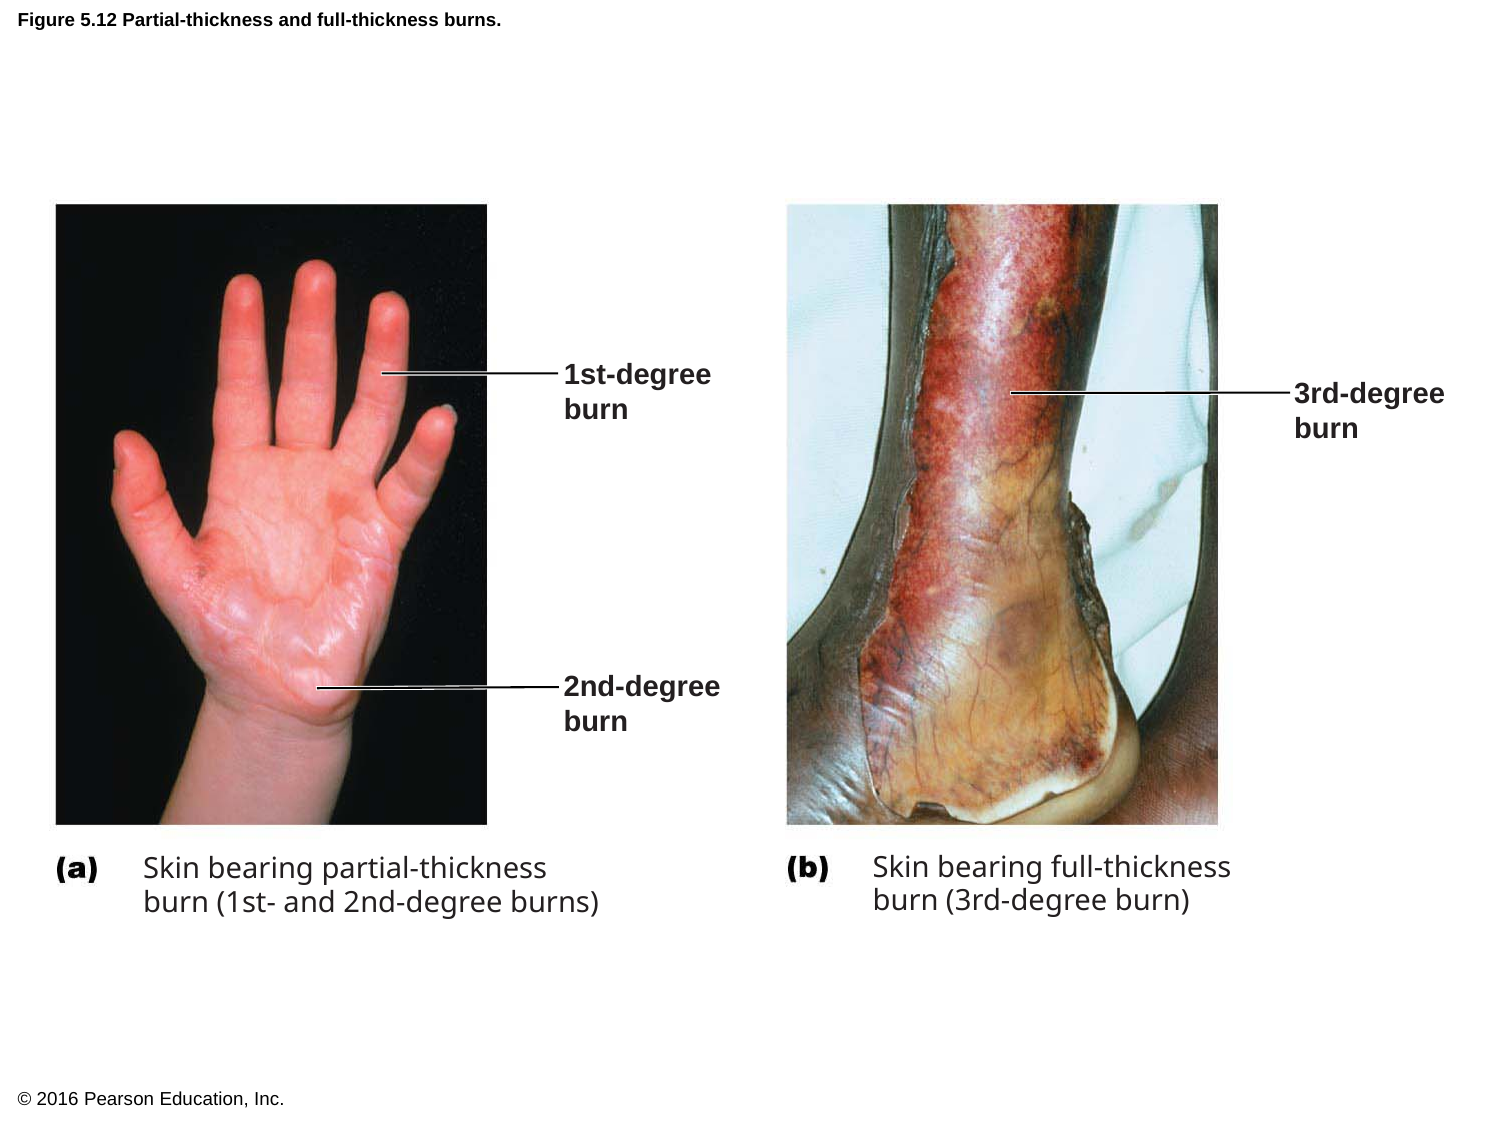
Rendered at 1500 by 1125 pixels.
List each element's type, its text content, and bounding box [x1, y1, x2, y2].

footer © 2016 Pearson Education, Inc. [2, 1079, 509, 1121]
picture [48, 198, 1452, 927]
title Figure 5.12 Partial-thickness and full-thickness burns. [2, 2, 1493, 66]
